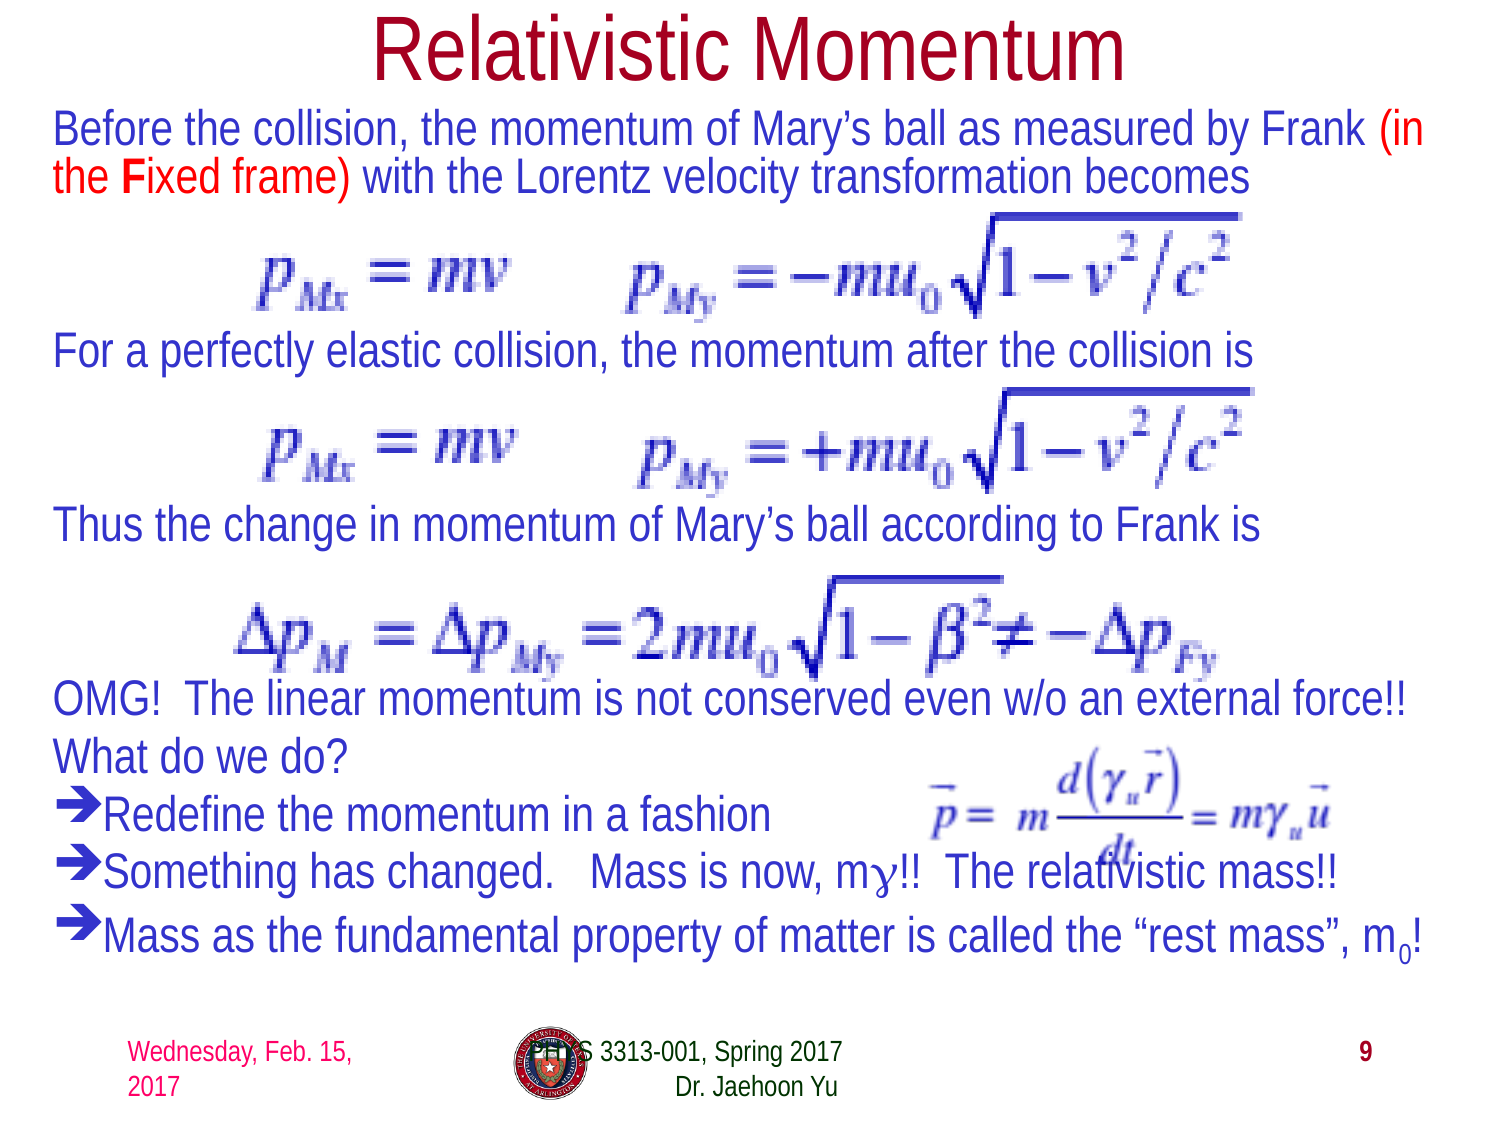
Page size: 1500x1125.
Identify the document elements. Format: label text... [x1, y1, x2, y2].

slide_number 9 [1074, 1024, 1388, 1101]
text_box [1014, 583, 1226, 688]
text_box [242, 224, 513, 318]
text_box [249, 395, 520, 488]
footer PHYS 3313-001, Spring 2017 Dr. Jaehoon Yu [512, 1024, 988, 1101]
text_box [1225, 774, 1338, 844]
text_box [224, 583, 619, 688]
title Relativistic Momentum [74, 0, 1426, 99]
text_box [1010, 737, 1226, 872]
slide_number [112, 1024, 426, 1101]
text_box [624, 374, 1256, 508]
list Before the collision, the momentum of Mary’s ball as measured by Frank (in the Fixed frame) with the Lorentz velocity transformation becomes For a perfectly elastic collision, the momentum after the collision is Thus the change in momentum of Mary’s ball according to Frank is OMG! The linear momentum is not conserved even w/o an external force!! What do we do? Redefine the momentum in a fashion Something has changed. Mass is now, mγ!! The relativistic mass!! Mass as the fundamental property of matter is called the “rest mass”, m0! [37, 99, 1463, 976]
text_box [624, 560, 1009, 688]
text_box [612, 199, 1243, 333]
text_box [923, 774, 1001, 845]
